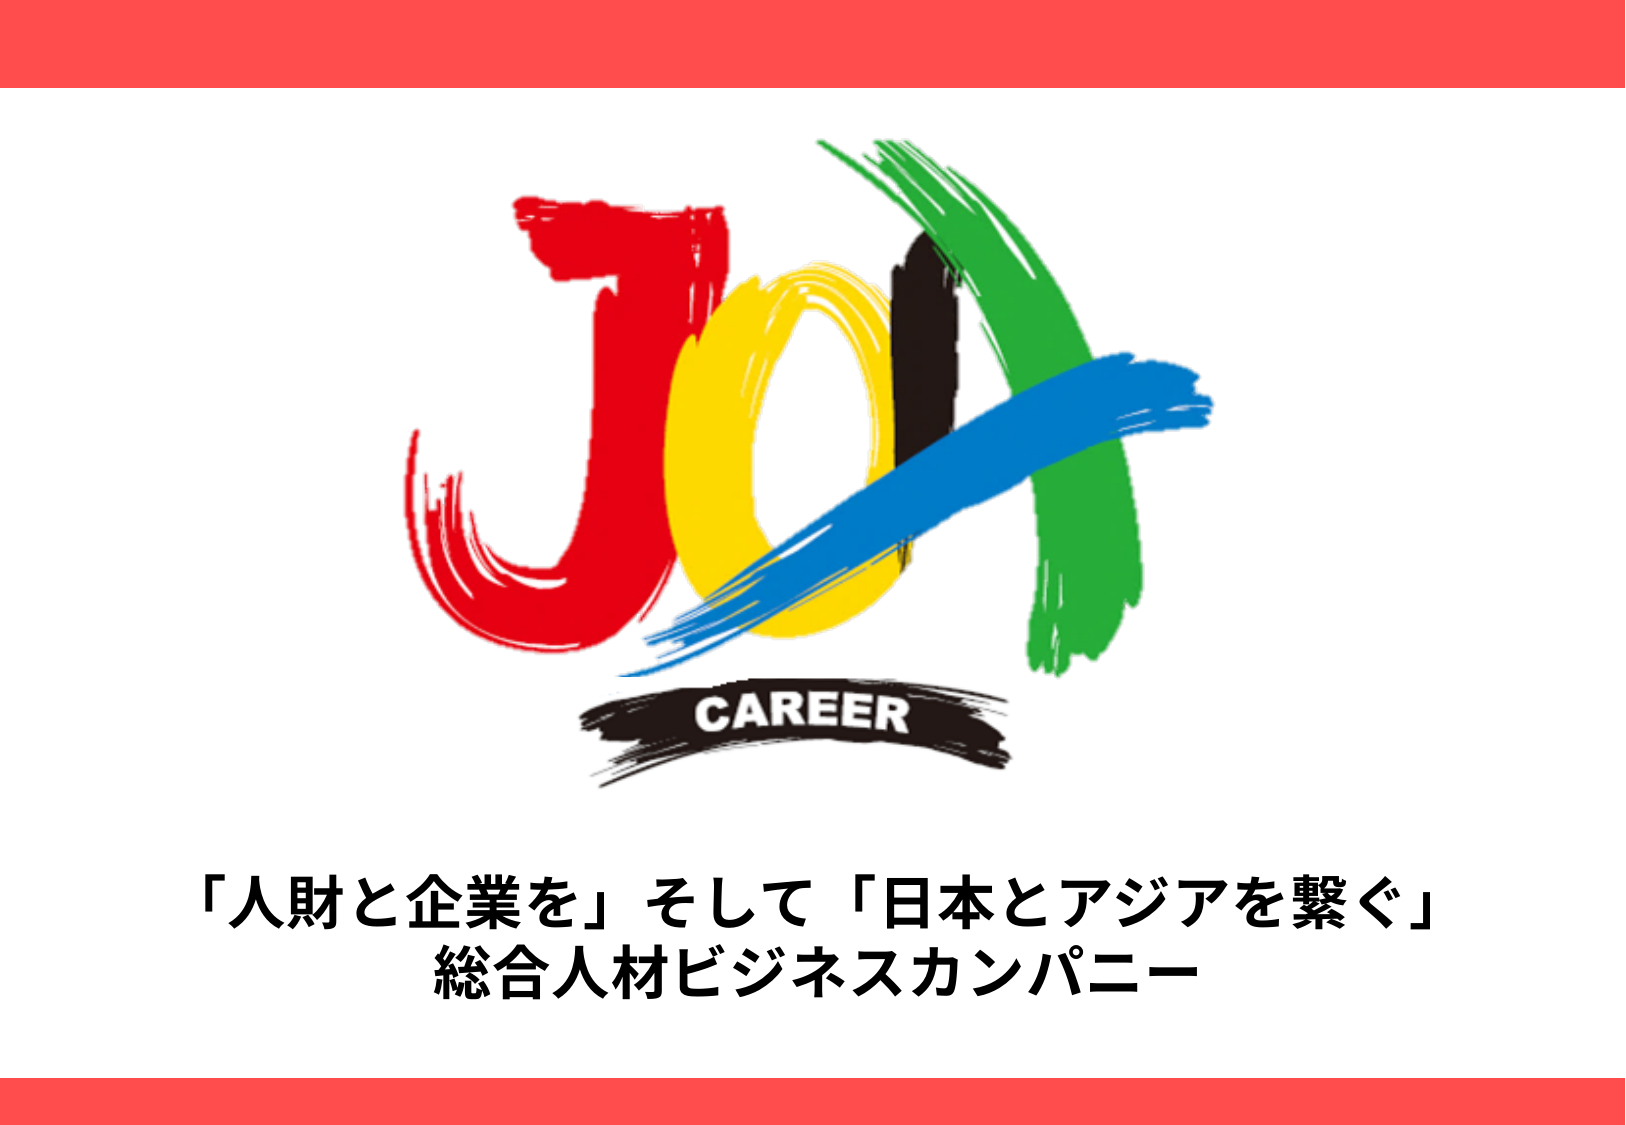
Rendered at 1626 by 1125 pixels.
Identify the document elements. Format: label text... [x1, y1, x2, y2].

text_box 「人財と企業を」そして「日本とアジアを繋ぐ」 総合人材ビジネスカンパニー [130, 859, 1506, 1014]
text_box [388, 109, 1249, 796]
